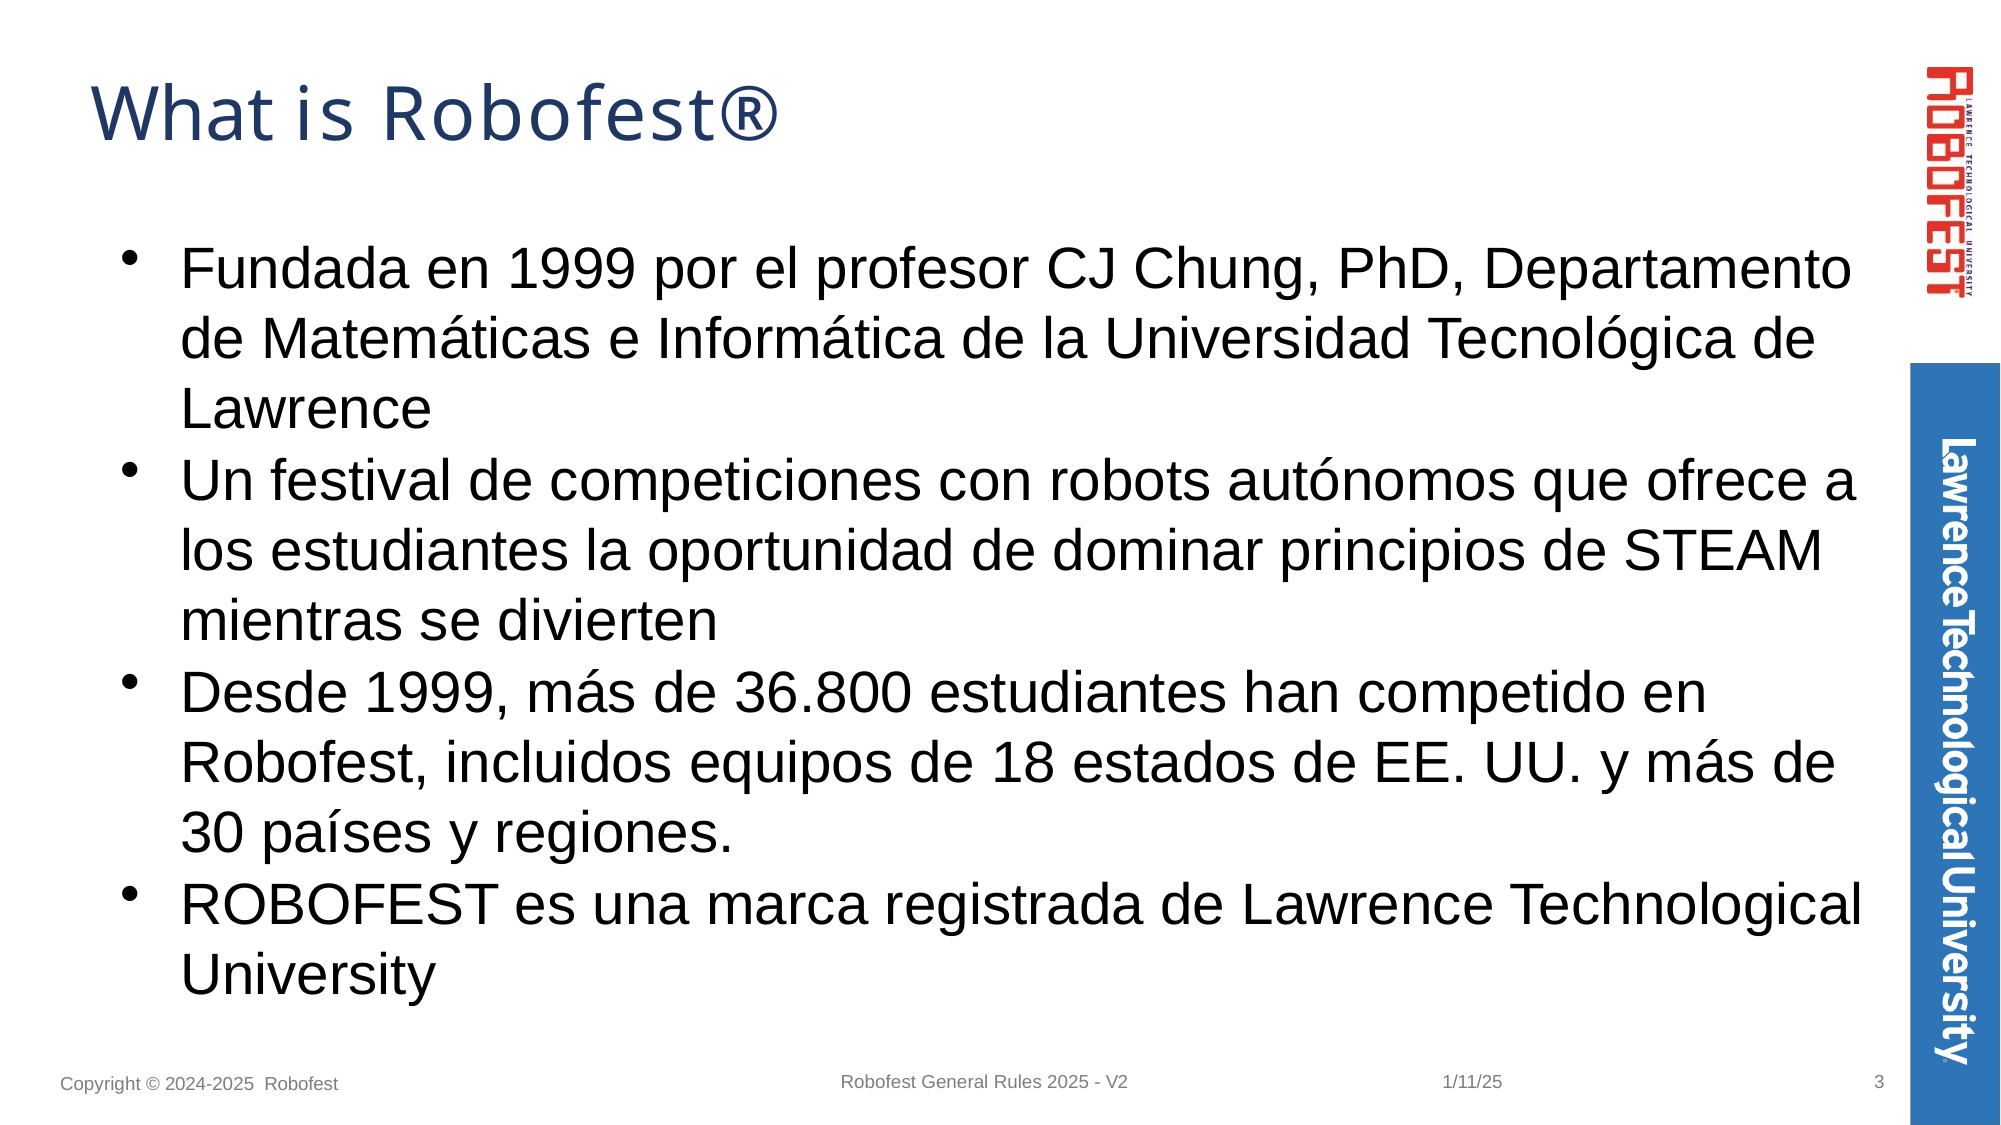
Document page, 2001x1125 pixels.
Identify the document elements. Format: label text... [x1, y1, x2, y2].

picture [1927, 67, 1973, 298]
picture [1934, 439, 1976, 1065]
title What is Robofest® [87, 63, 1768, 254]
text_box Fundada en 1999 por el profesor CJ Chung, PhD, Departamento de Matemáticas e Informática de la Universidad Tecnológica de Lawrence Un festival de competiciones con robots autónomos que ofrece a los estudiantes la oportunidad de dominar principios de STEAM mientras se divierten Desde 1999, más de 36.800 estudiantes han competido en Robofest, incluidos equipos de 18 estados de EE. UU. y más de 30 países y regiones. ROBOFEST es una marca registrada de Lawrence Technological University [117, 228, 1877, 1006]
text_box Robofest General Rules 2025 - V2 [838, 1069, 1130, 1093]
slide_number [1440, 1069, 1508, 1125]
slide_number 3 [1857, 1069, 1895, 1125]
footer Copyright © 2024-2025 Robofest [57, 1071, 343, 1125]
